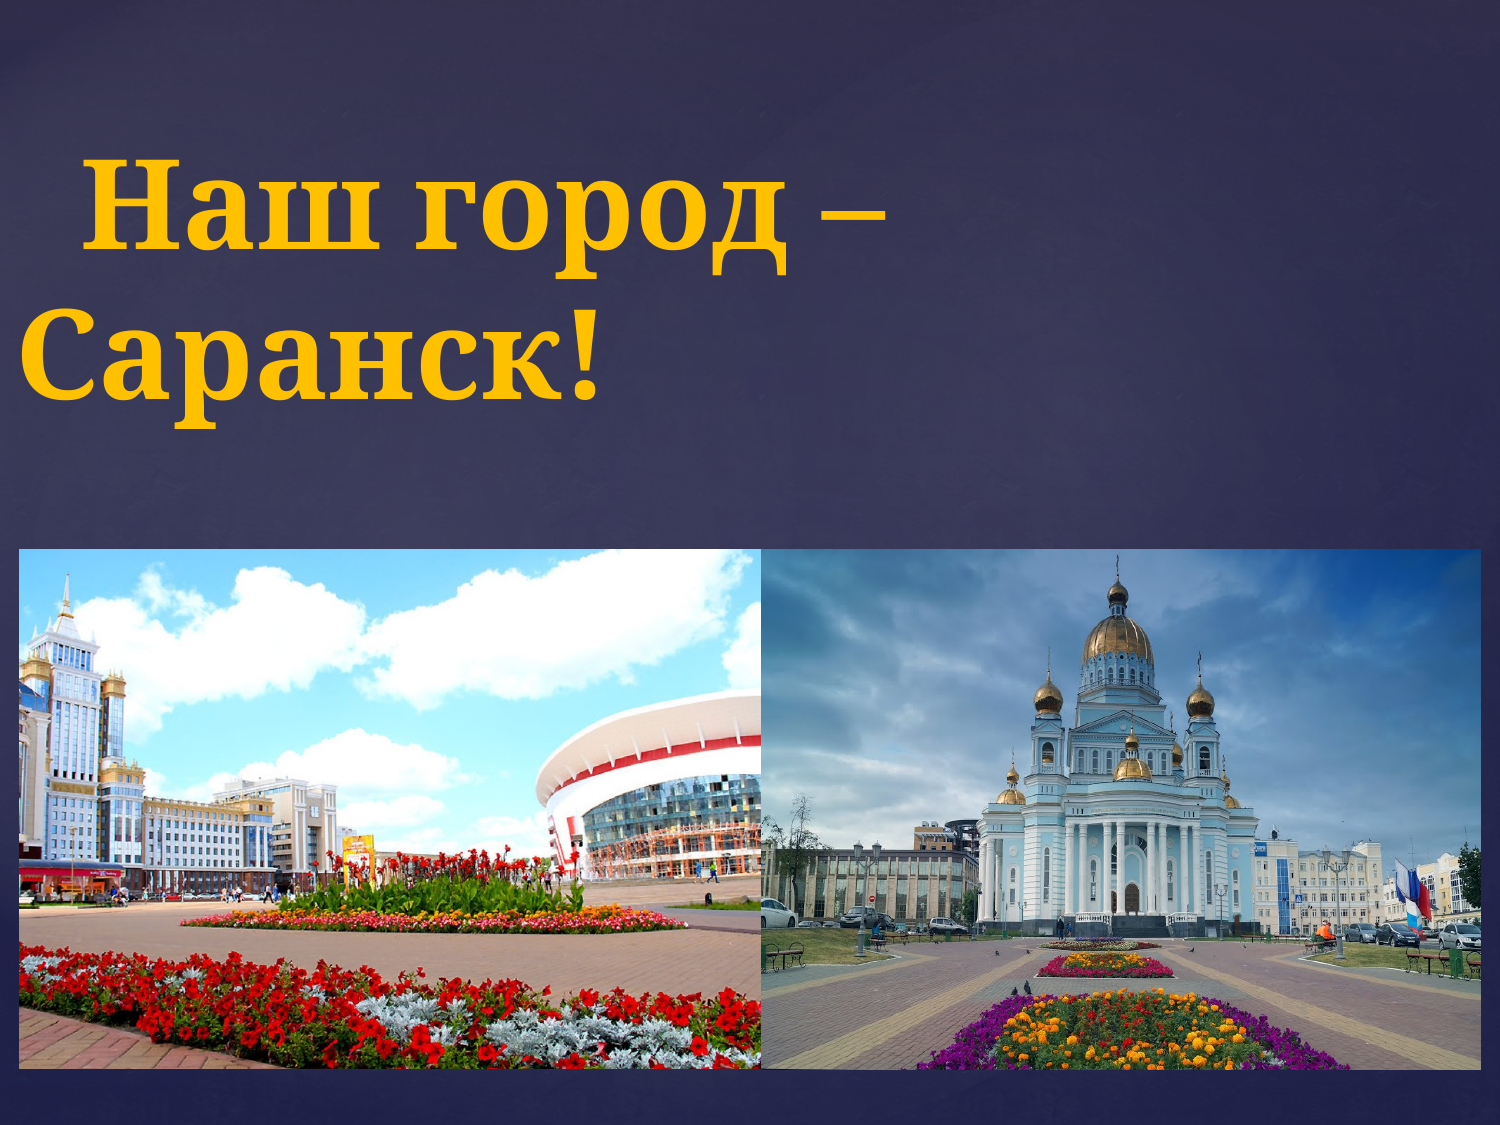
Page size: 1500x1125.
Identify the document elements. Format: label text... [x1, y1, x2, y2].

picture [18, 549, 1482, 1070]
title Наш город – Саранск! [0, 7, 1500, 433]
